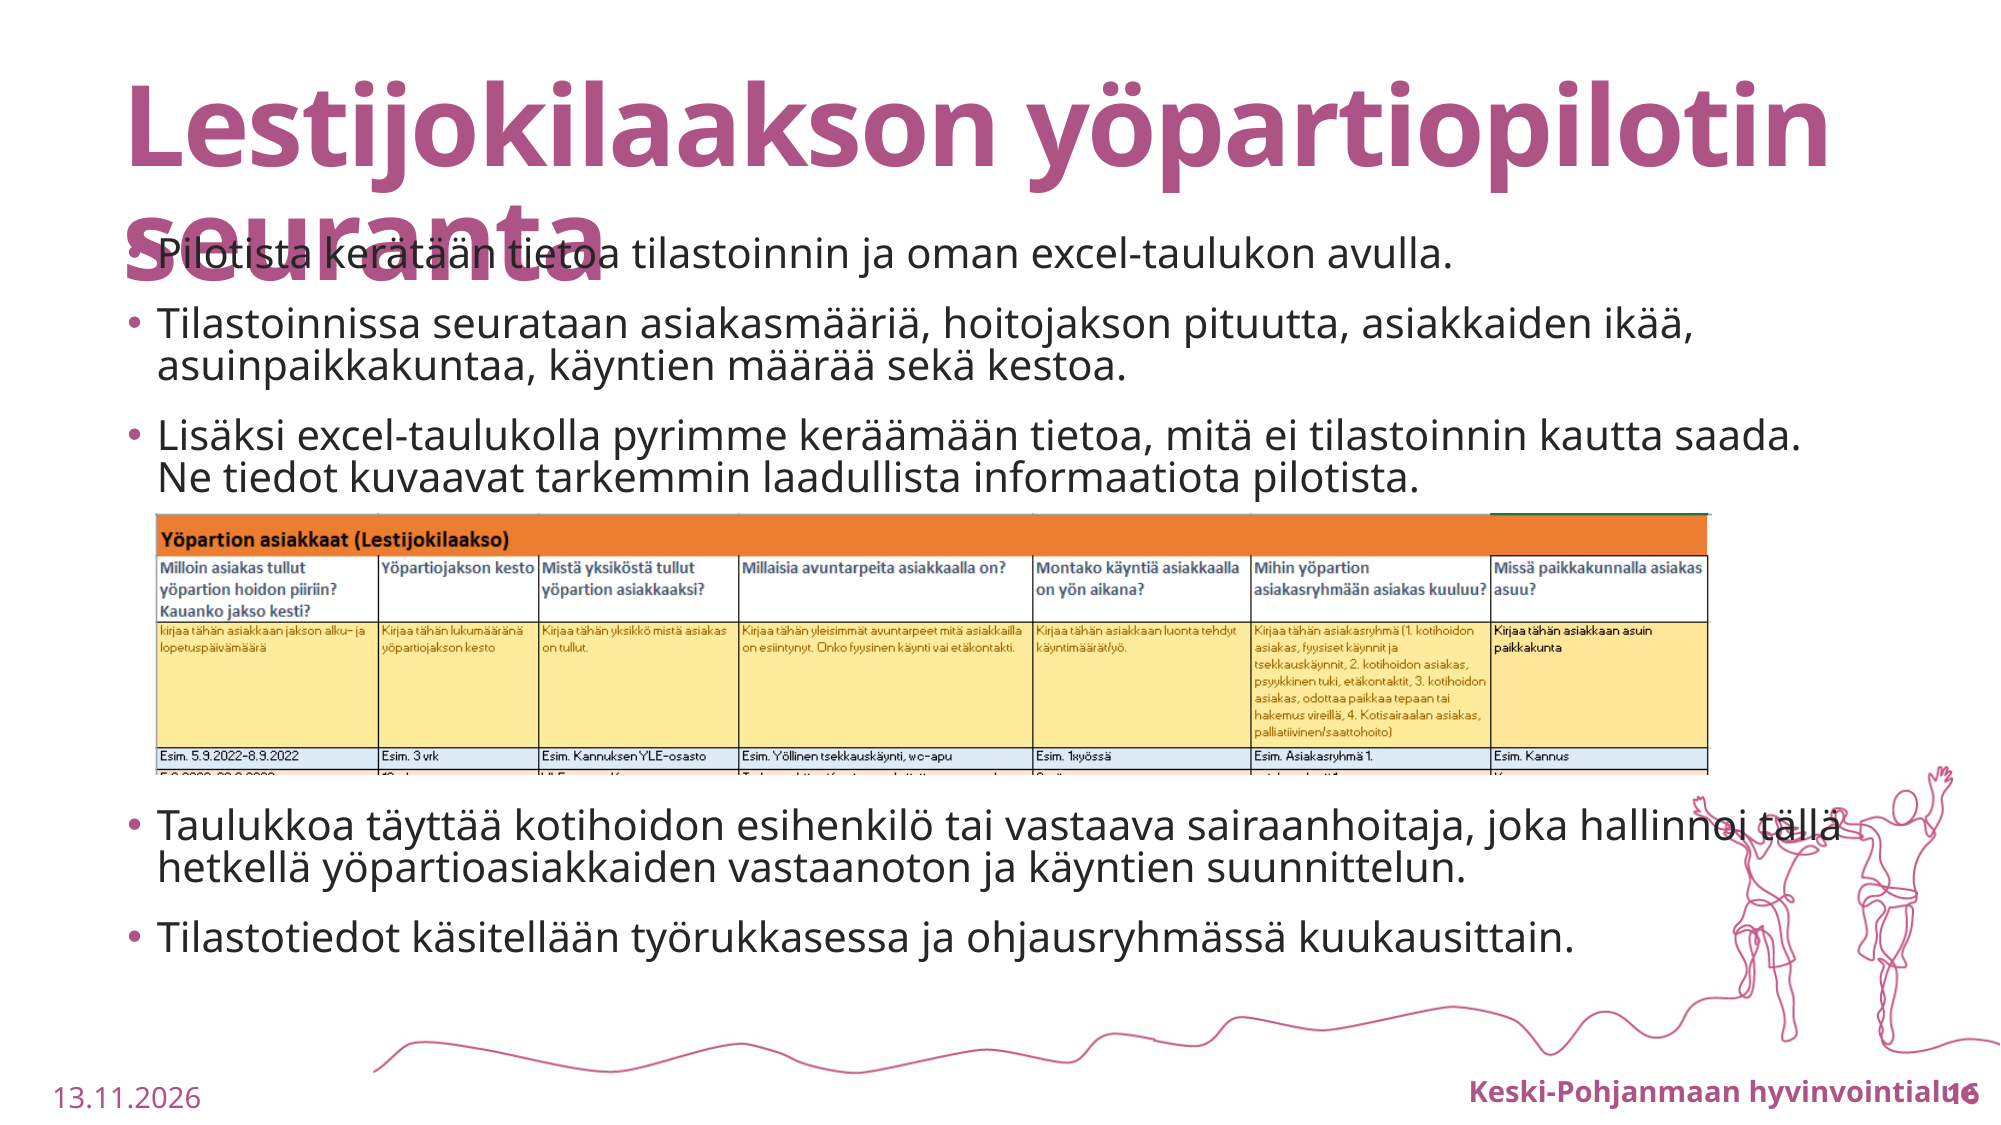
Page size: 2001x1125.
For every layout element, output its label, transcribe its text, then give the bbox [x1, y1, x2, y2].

list Pilotista kerätään tietoa tilastoinnin ja oman excel-taulukon avulla. Tilastoinnissa seurataan asiakasmääriä, hoitojakson pituutta, asiakkaiden ikää, asuinpaikkakuntaa, käyntien määrää sekä kestoa. Lisäksi excel-taulukolla pyrimme keräämään tietoa, mitä ei tilastoinnin kautta saada. Ne tiedot kuvaavat tarkemmin laadullista informaatiota pilotista. Taulukkoa täyttää kotihoidon esihenkilö tai vastaava sairaanhoitaja, joka hallinnoi tällä hetkellä yöpartioasiakkaiden vastaanoton ja käyntien suunnittelun. Tilastotiedot käsitellään työrukkasessa ja ohjausryhmässä kuukausittain. [112, 227, 1877, 999]
slide_number 16 [1931, 1103, 2000, 1110]
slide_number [37, 1071, 237, 1110]
footer Keski-Pohjanmaan hyvinvointialue [1453, 1065, 2000, 1103]
picture [155, 512, 1712, 775]
title Lestijokilaakson yöpartiopilotin seuranta [107, 66, 1876, 216]
picture [373, 766, 2000, 1082]
